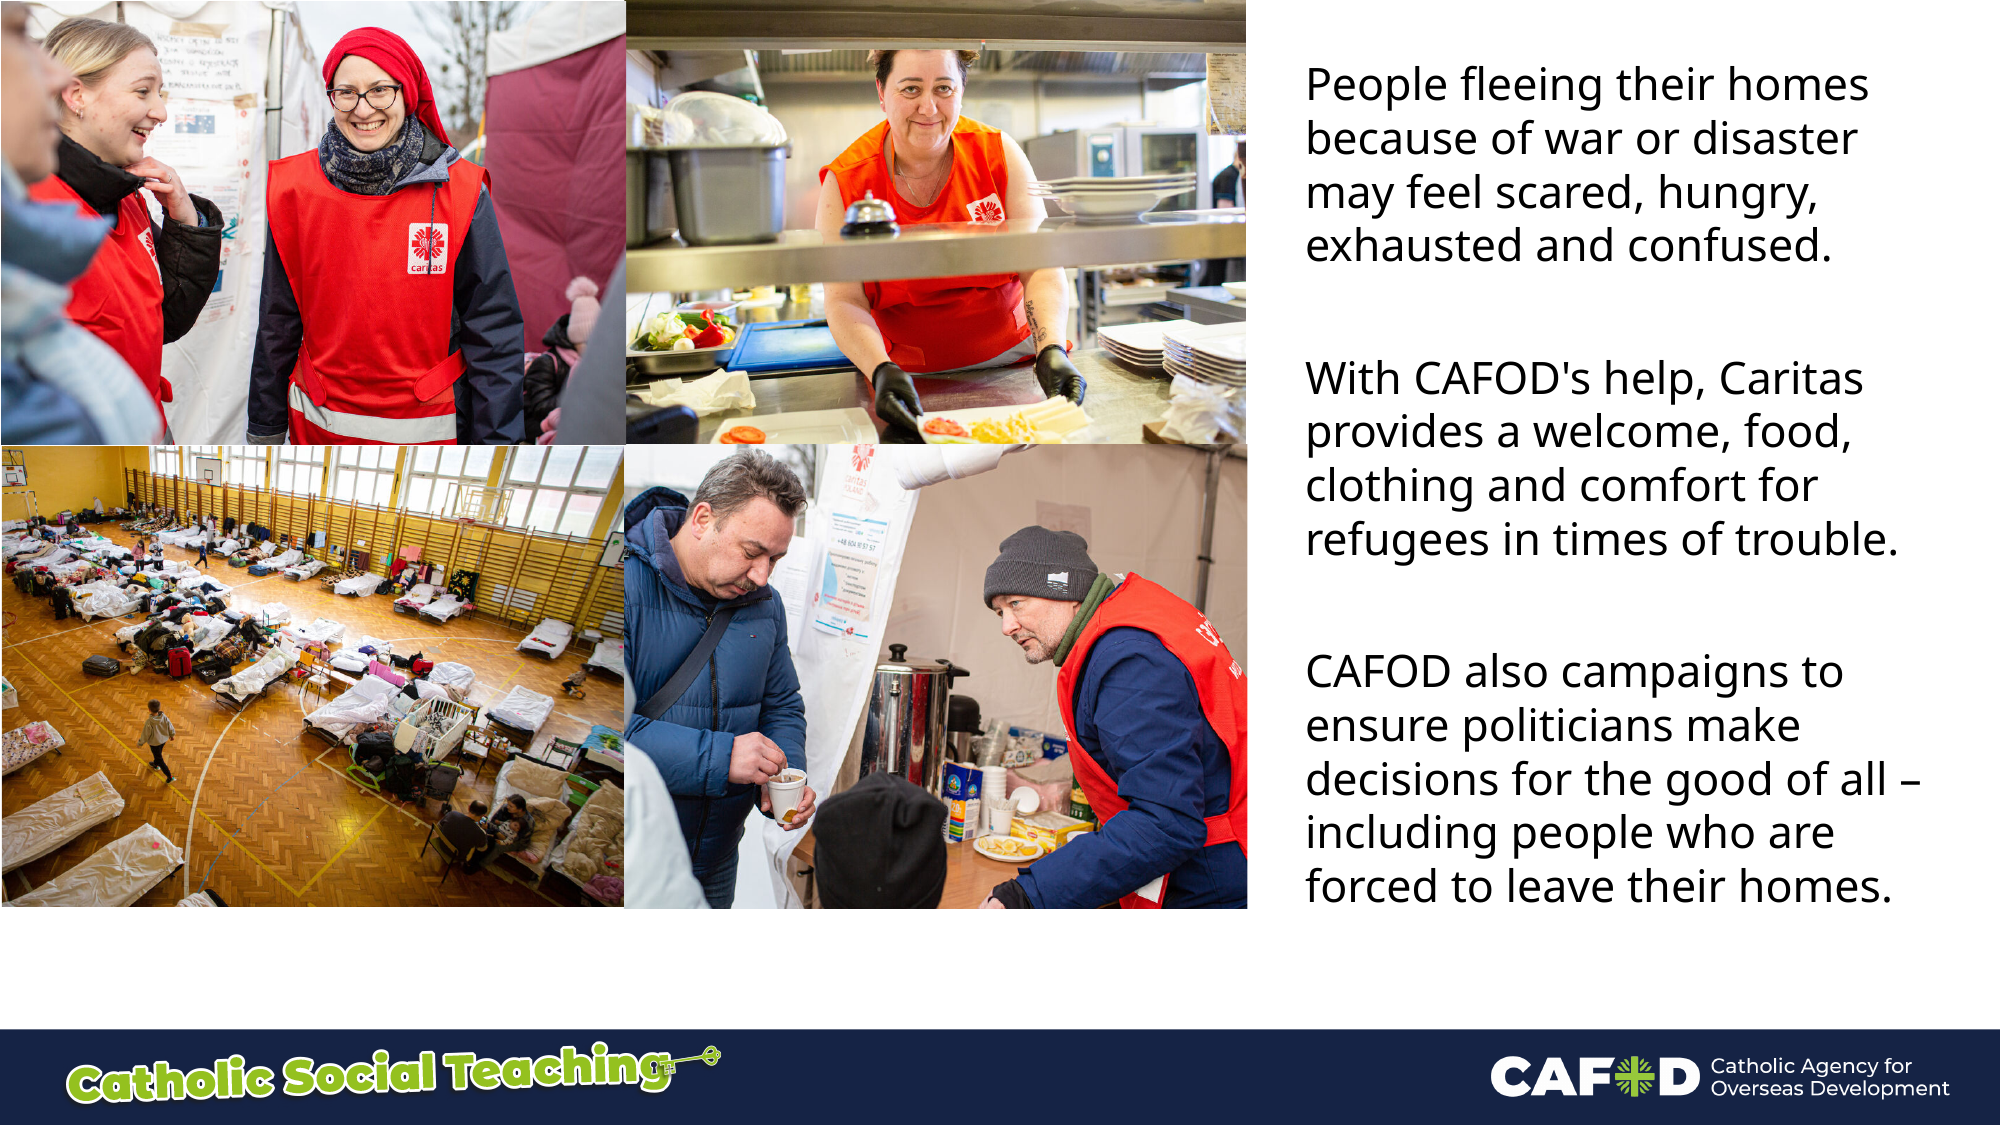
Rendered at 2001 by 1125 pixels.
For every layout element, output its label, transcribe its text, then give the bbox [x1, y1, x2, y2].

picture [0, 0, 1248, 909]
picture [45, 1033, 733, 1121]
picture [1474, 1038, 1973, 1116]
text_box People fleeing their homes because of war or disaster may feel scared, hungry, exhausted and confused. With CAFOD's help, Caritas provides a welcome, food, clothing and comfort for refugees in times of trouble. CAFOD also campaigns to ensure politicians make decisions for the good of all – including people who are forced to leave their homes. [1290, 48, 1957, 1054]
